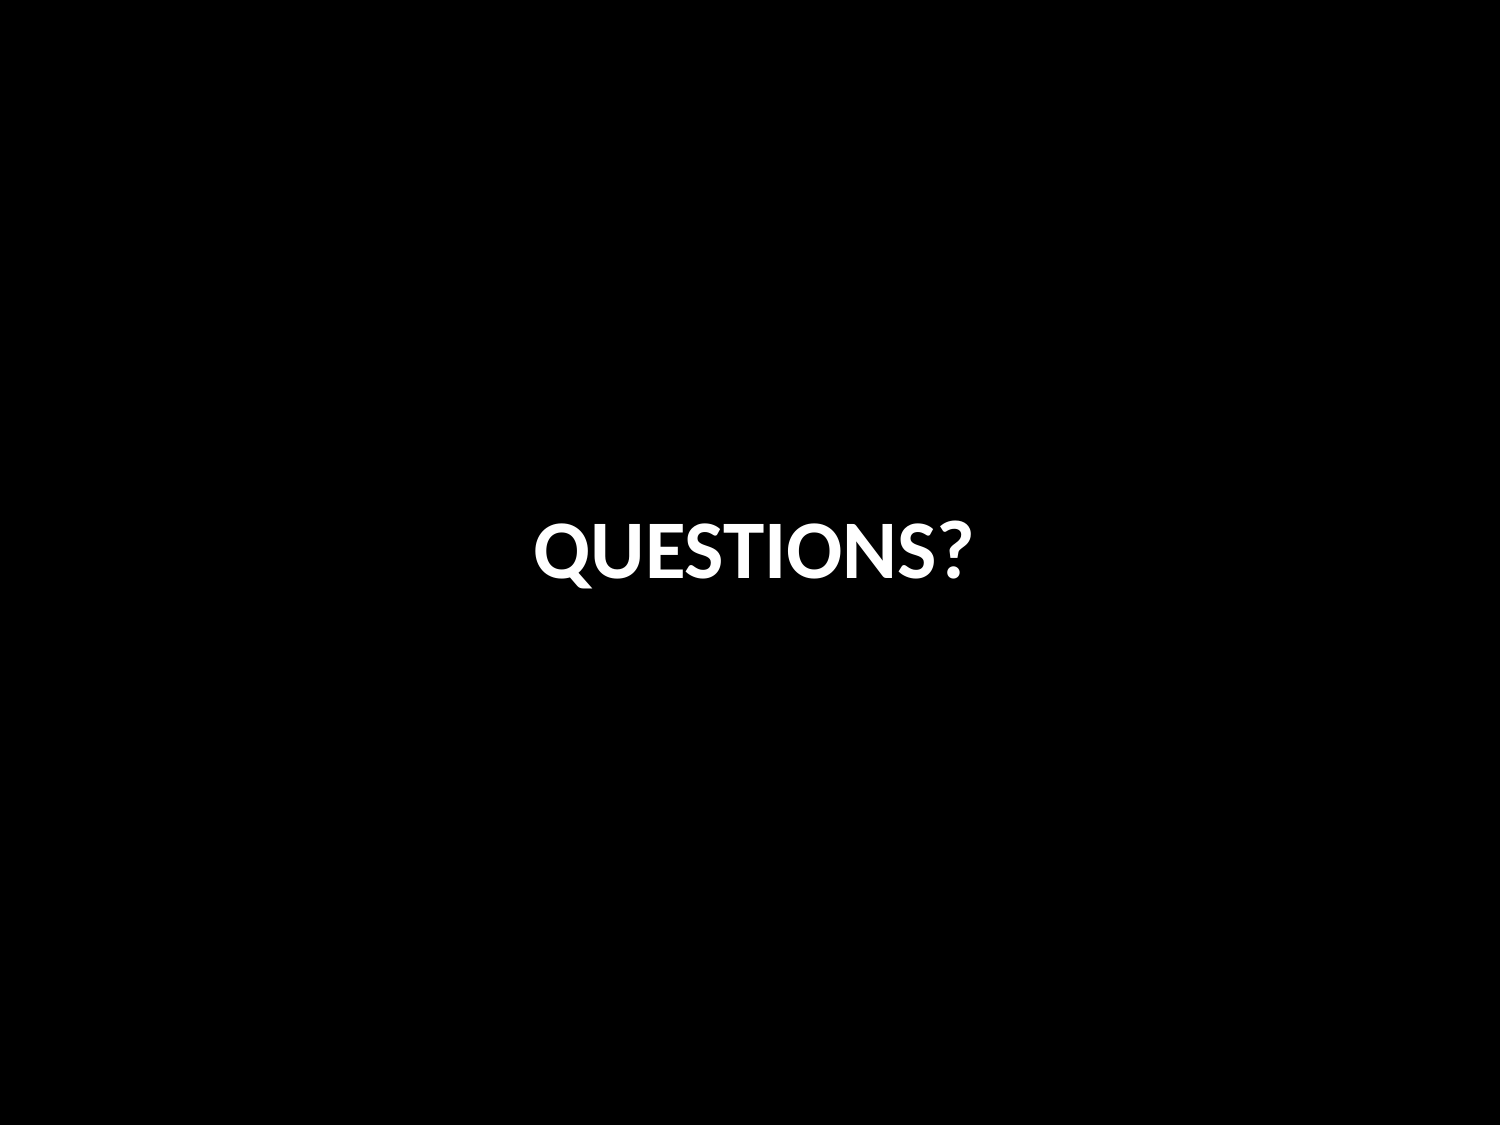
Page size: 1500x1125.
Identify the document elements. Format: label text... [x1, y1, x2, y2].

title Questions? [518, 487, 995, 643]
